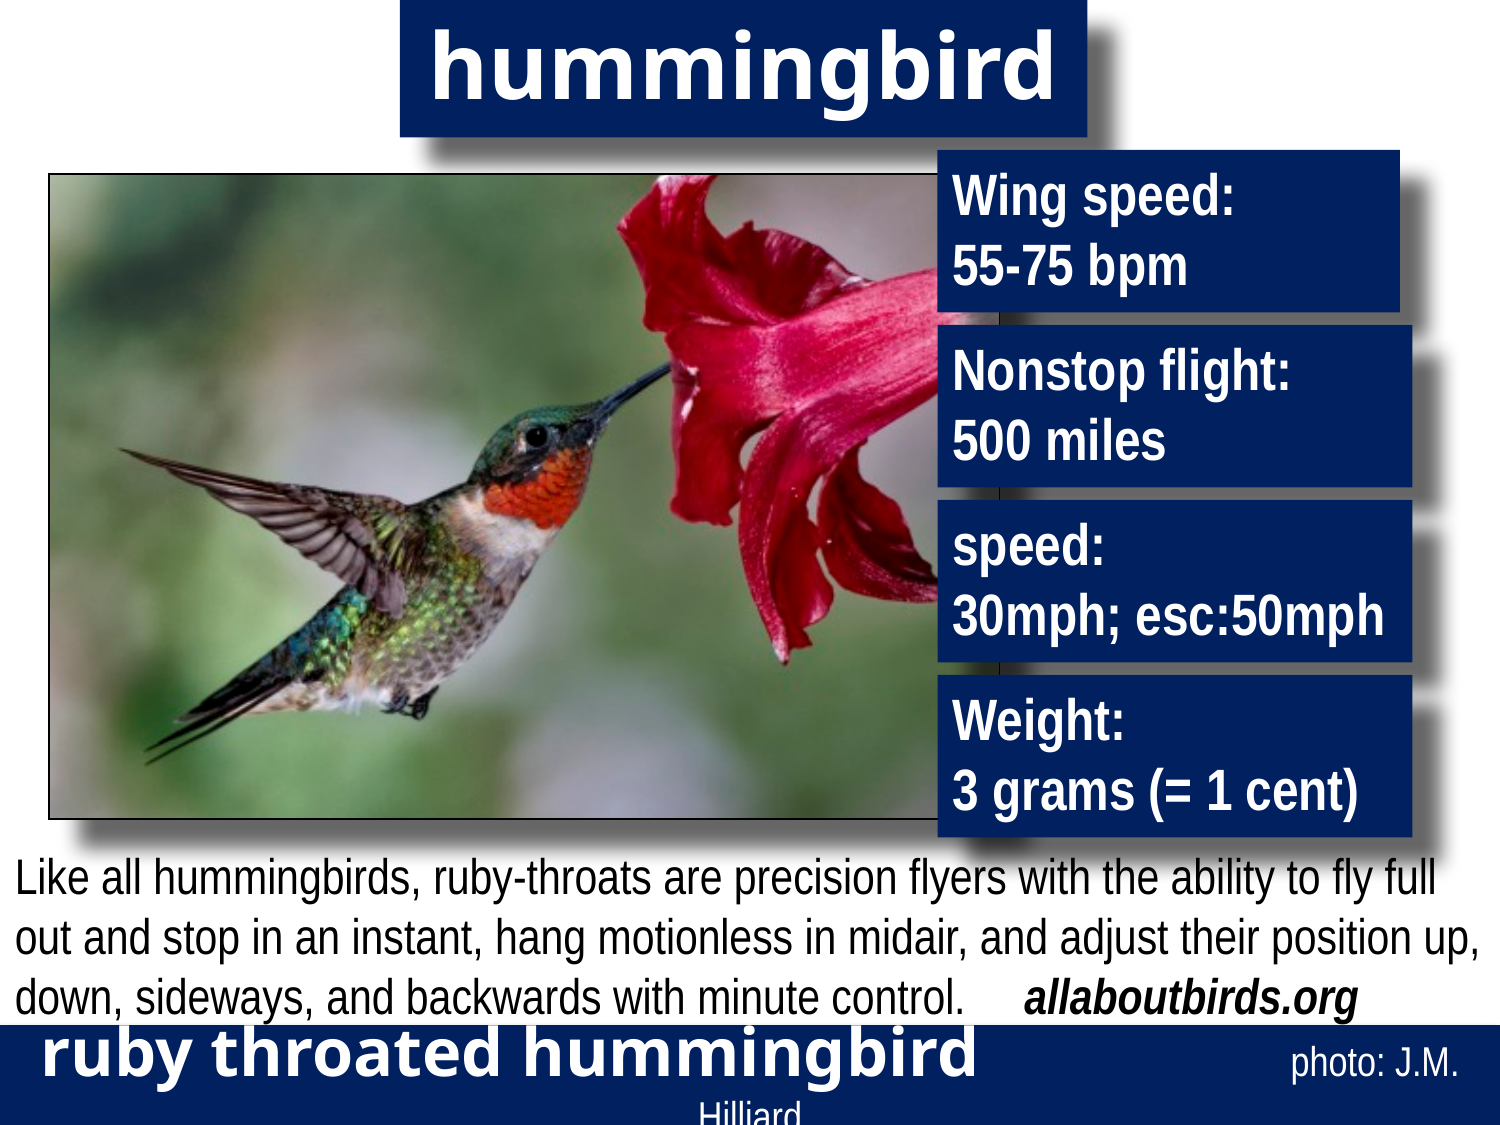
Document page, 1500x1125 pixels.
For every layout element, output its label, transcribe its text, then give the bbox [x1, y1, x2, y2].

text_box Nonstop flight: 500 miles [1003, 324, 1413, 488]
text_box speed: 30mph; esc:50mph [1003, 499, 1413, 663]
text_box Weight: 3 grams (= 1 cent) [937, 674, 1413, 838]
title ruby throated hummingbird photo: J.M. Hilliard [0, 1033, 1500, 1125]
text_box Wing speed: 55-75 bpm [937, 149, 1400, 313]
text_box hummingbird [399, 0, 1088, 138]
text_box Like all hummingbirds, ruby-throats are precision flyers with the ability to fly full out and stop in an instant, hang motionless in midair, and adjust their position up, down, sideways, and backwards with minute control. allaboutbirds.org [0, 837, 1500, 1033]
picture [49, 174, 999, 819]
